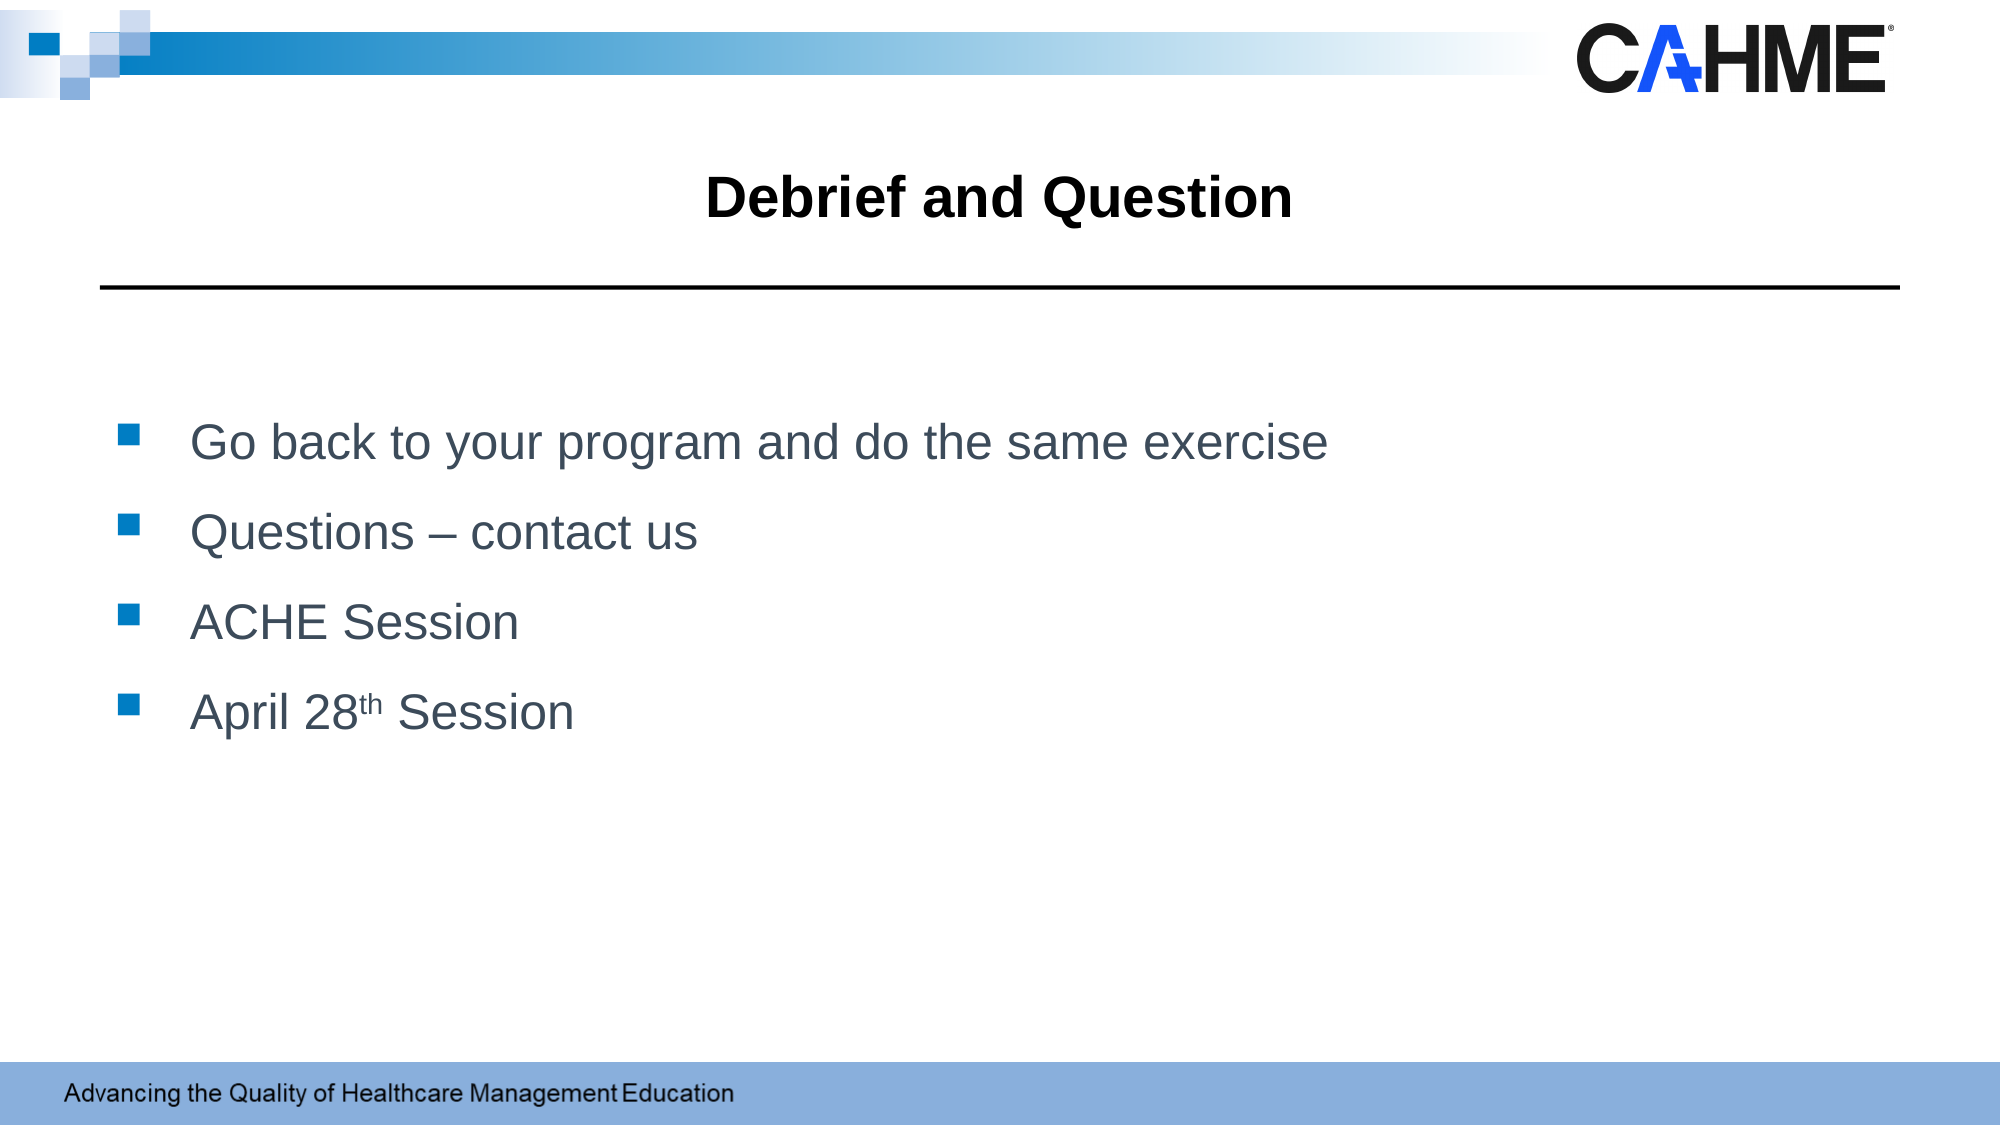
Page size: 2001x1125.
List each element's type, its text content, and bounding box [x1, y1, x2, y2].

picture [1577, 23, 1894, 93]
list Go back to your program and do the same exercise Questions – contact us ACHE Session April 28th Session [99, 312, 1900, 1063]
picture [0, 1062, 2000, 1125]
title Debrief and Question [99, 112, 1900, 275]
